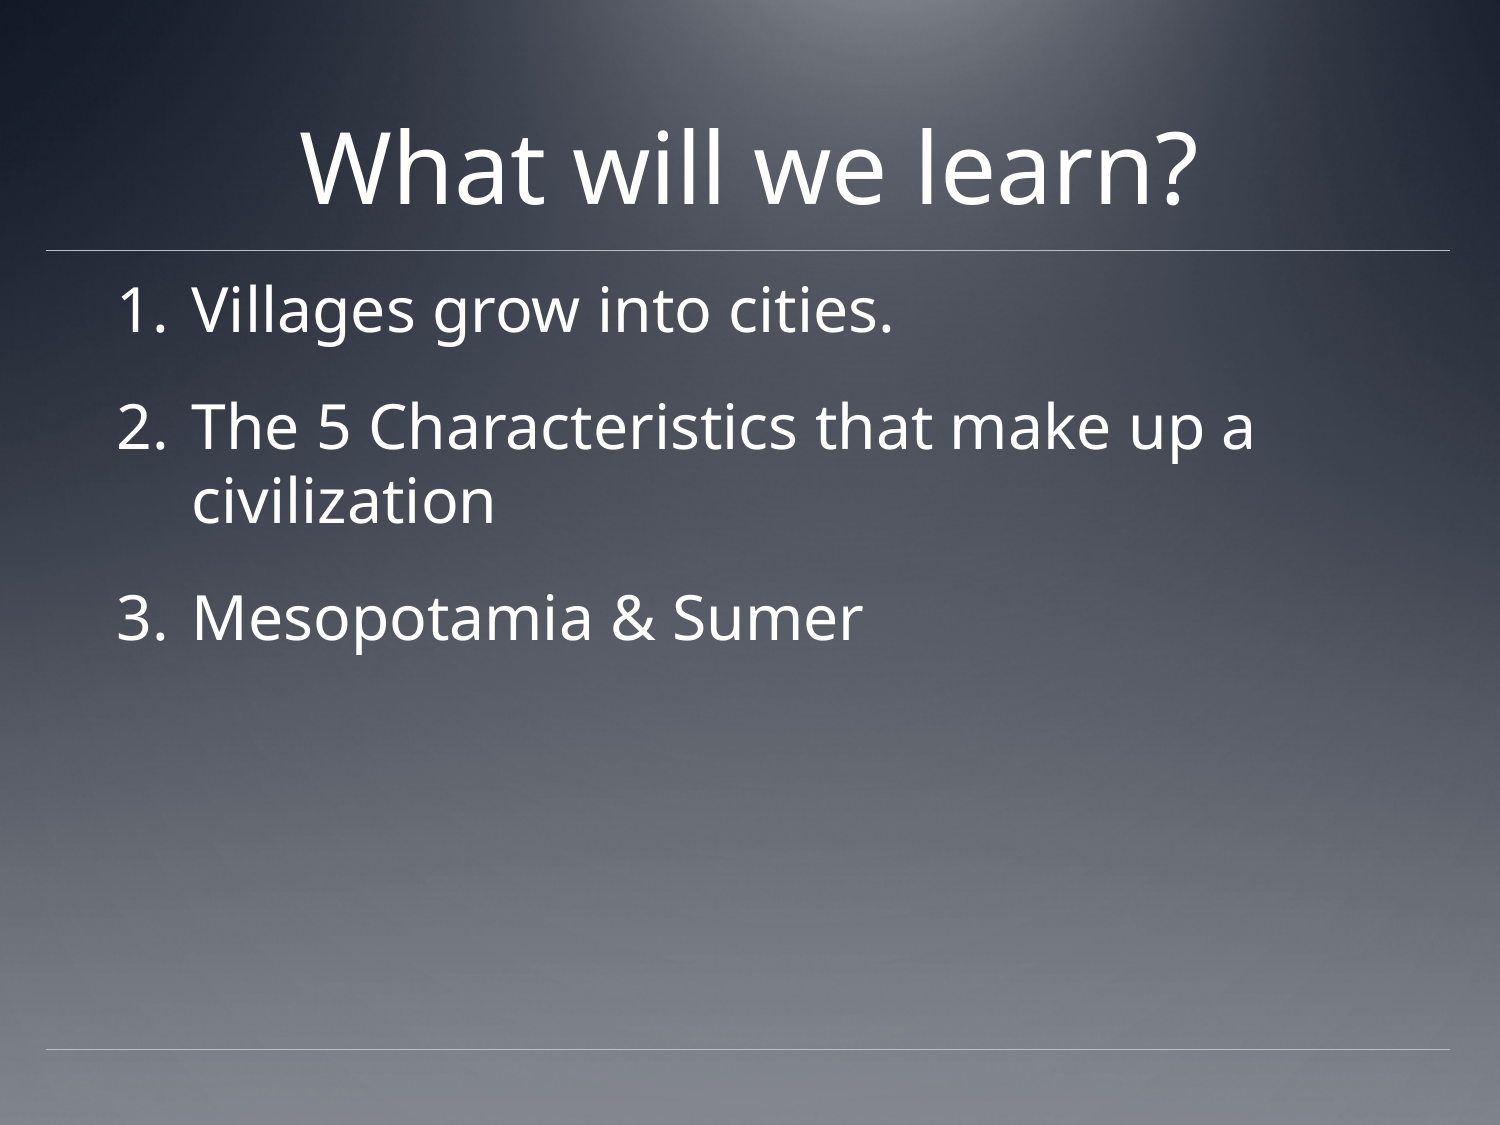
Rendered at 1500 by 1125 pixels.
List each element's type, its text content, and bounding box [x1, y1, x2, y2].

list Villages grow into cities. The 5 Characteristics that make up a civilization Mesopotamia & Sumer [101, 262, 1394, 1024]
title What will we learn? [105, 17, 1394, 233]
